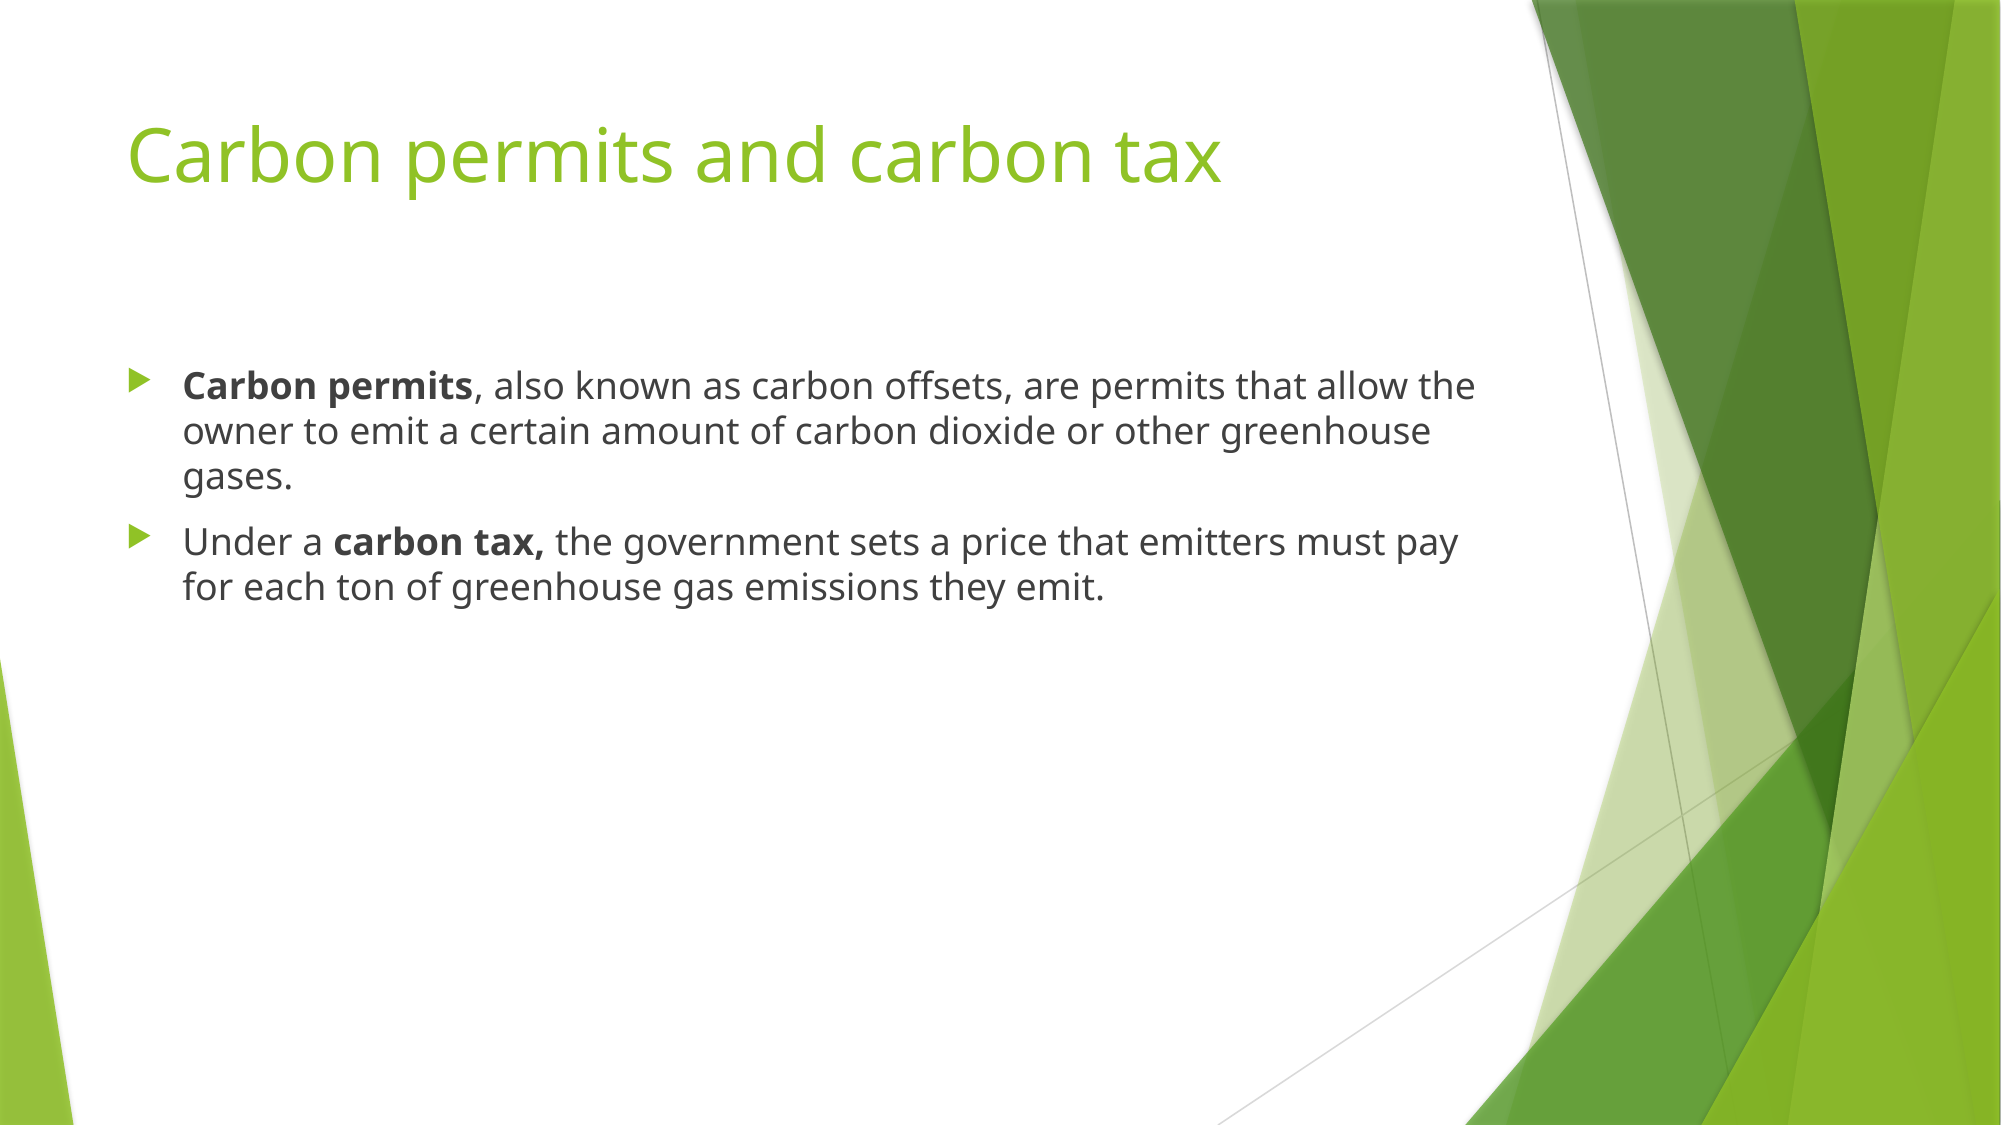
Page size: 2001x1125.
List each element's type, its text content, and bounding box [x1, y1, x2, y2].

title Carbon permits and carbon tax [111, 99, 1522, 317]
list Carbon permits, also known as carbon offsets, are permits that allow the owner to emit a certain amount of carbon dioxide or other greenhouse gases. Under a carbon tax, the government sets a price that emitters must pay for each ton of greenhouse gas emissions they emit. [111, 354, 1522, 992]
